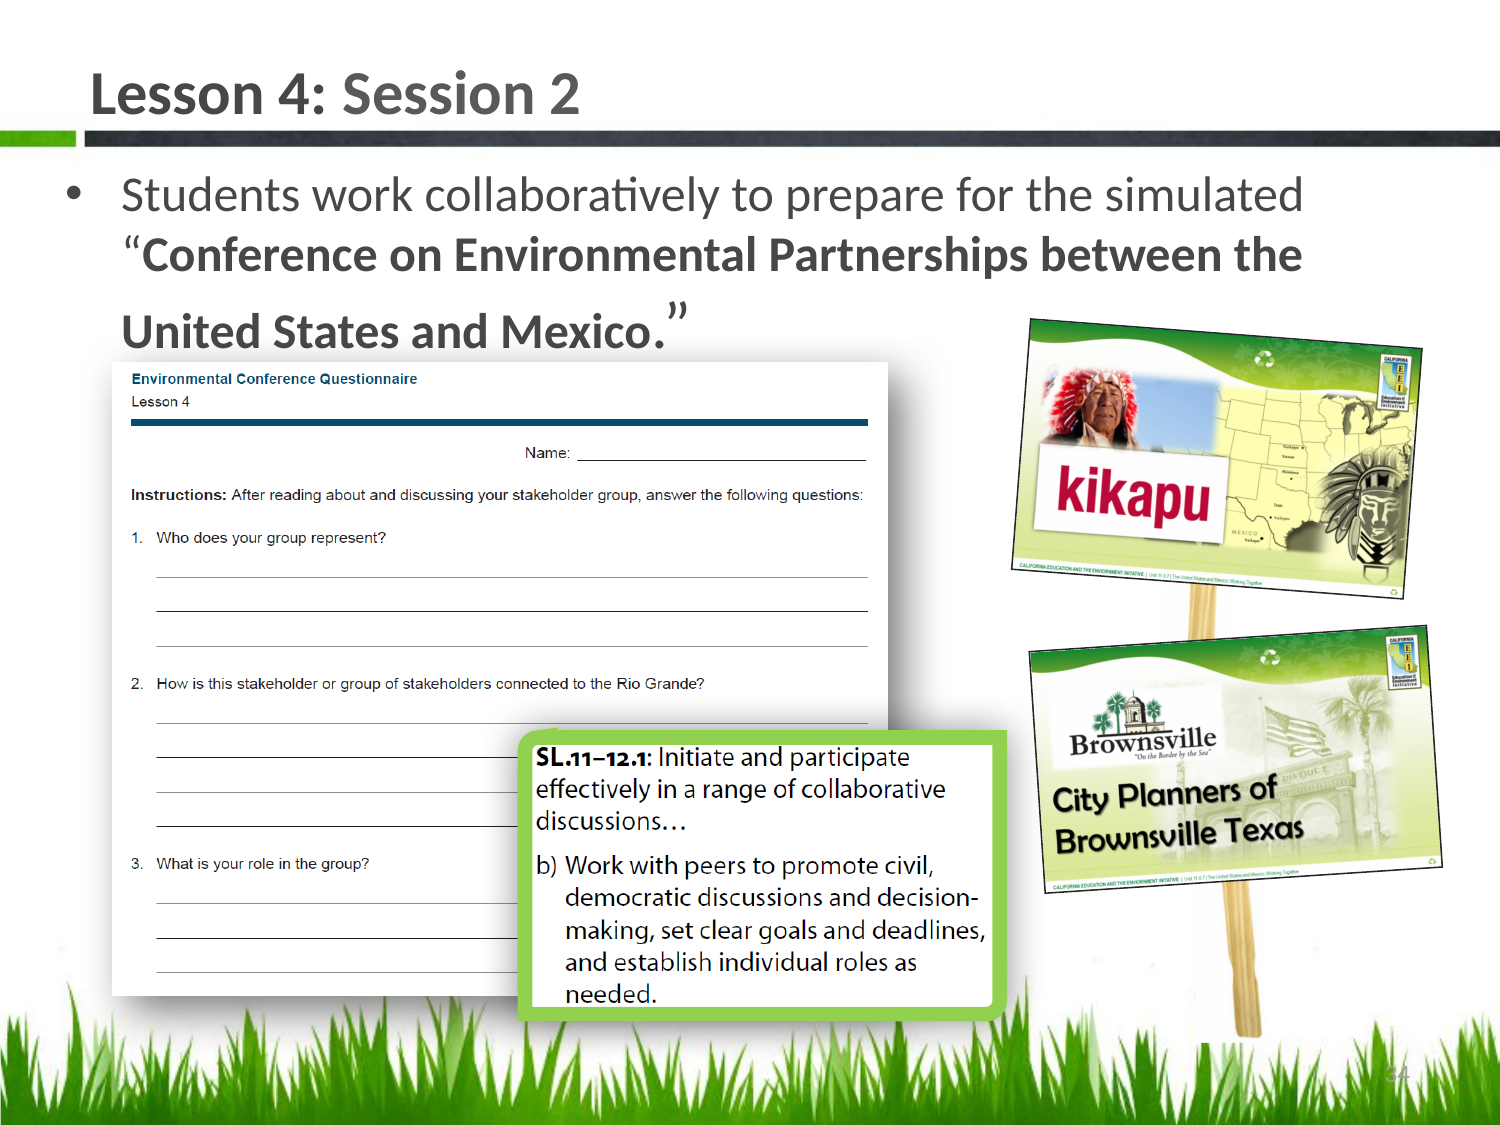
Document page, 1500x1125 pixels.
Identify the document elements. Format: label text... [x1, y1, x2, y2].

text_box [1042, 638, 1440, 1042]
list Students work collaboratively to prepare for the simulated “Conference on Environmental Partnerships between the United States and Mexico.” [50, 154, 1463, 913]
slide_number 34 [1074, 1051, 1425, 1103]
title Lesson 4: Session 2 [75, 25, 1468, 154]
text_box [1014, 333, 1406, 765]
picture [0, 0, 1500, 1125]
